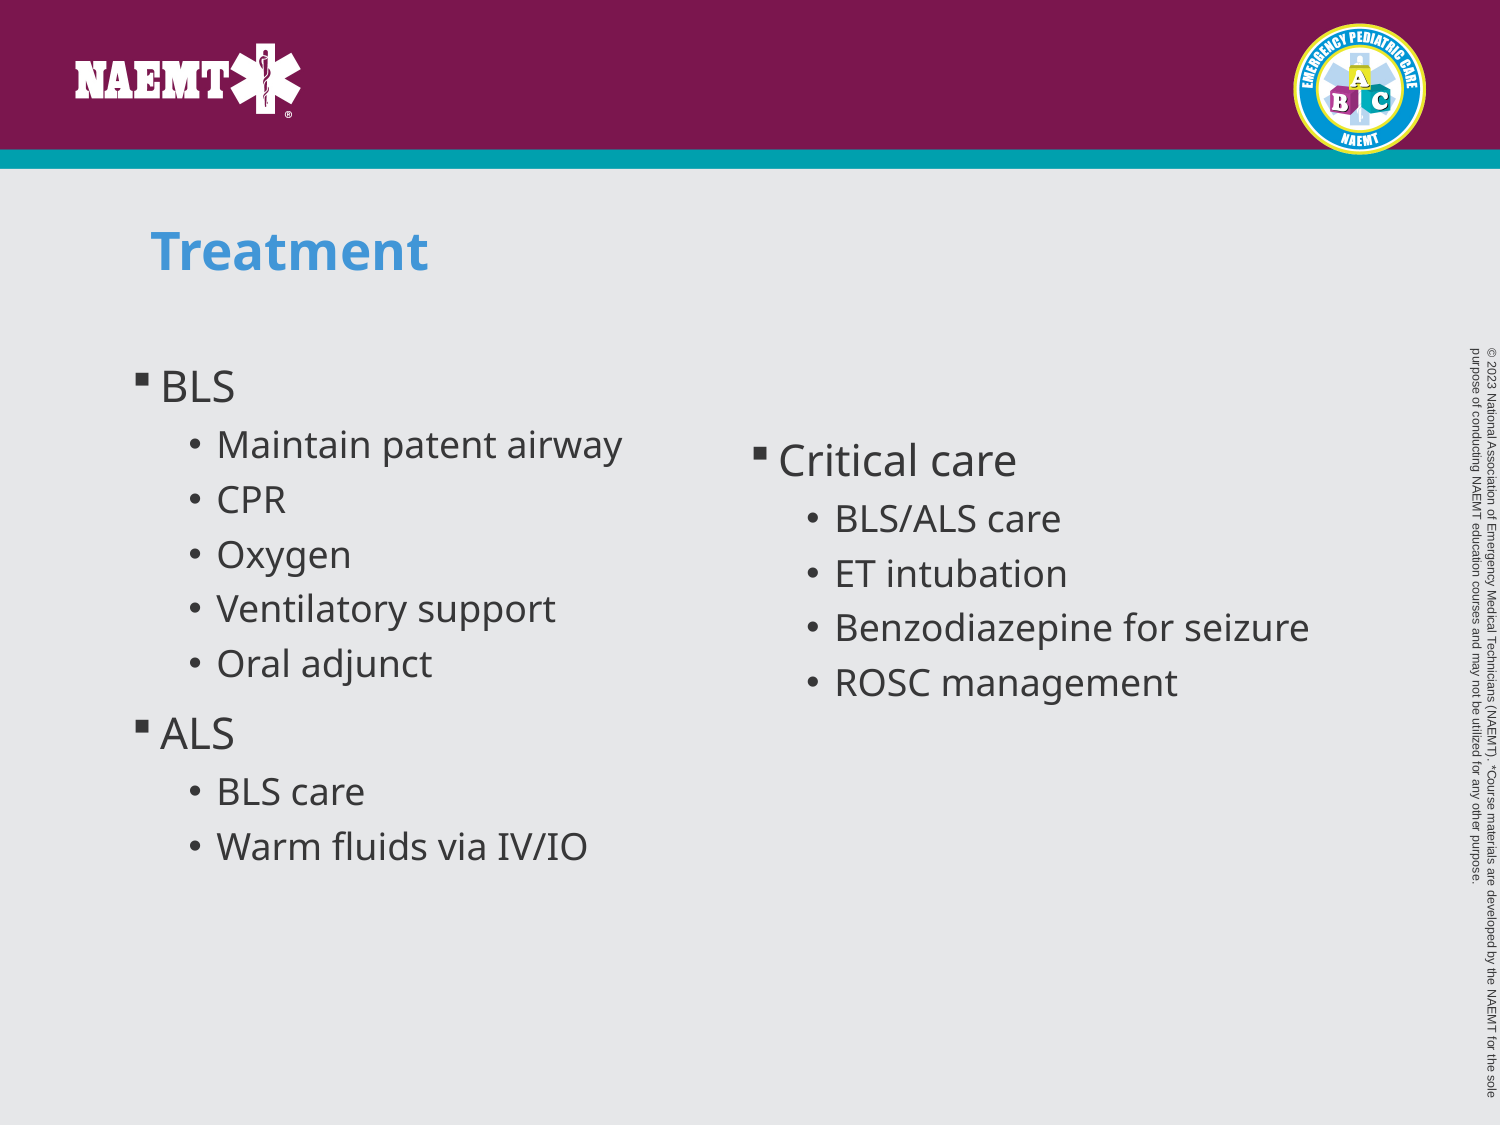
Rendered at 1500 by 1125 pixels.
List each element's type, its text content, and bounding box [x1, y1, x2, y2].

picture [0, 0, 1500, 169]
title Treatment [0, 169, 1500, 335]
picture [0, 335, 1500, 1125]
list BLS Maintain patent airway CPR Oxygen Ventilatory support Oral adjunct ALS BLS care Warm fluids via IV/IO Critical care BLS/ALS care ET intubation Benzodiazepine for seizure ROSC management [117, 354, 1383, 1125]
